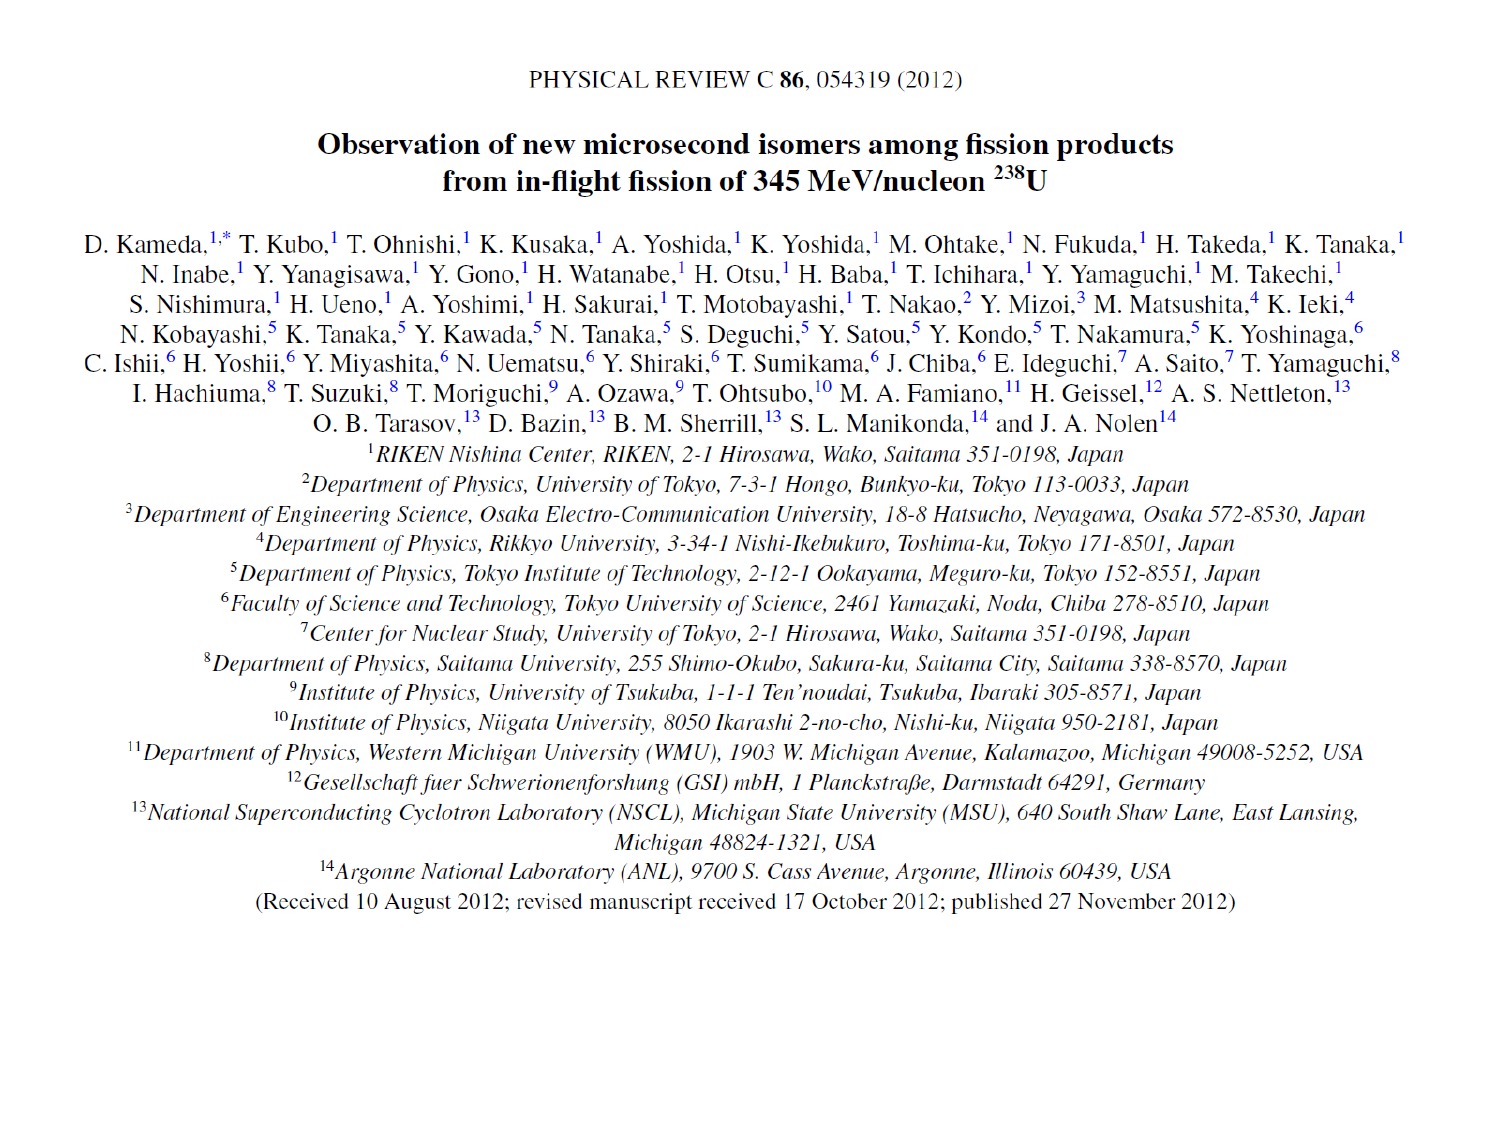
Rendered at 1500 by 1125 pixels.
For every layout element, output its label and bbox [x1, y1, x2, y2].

picture [11, 42, 1489, 932]
